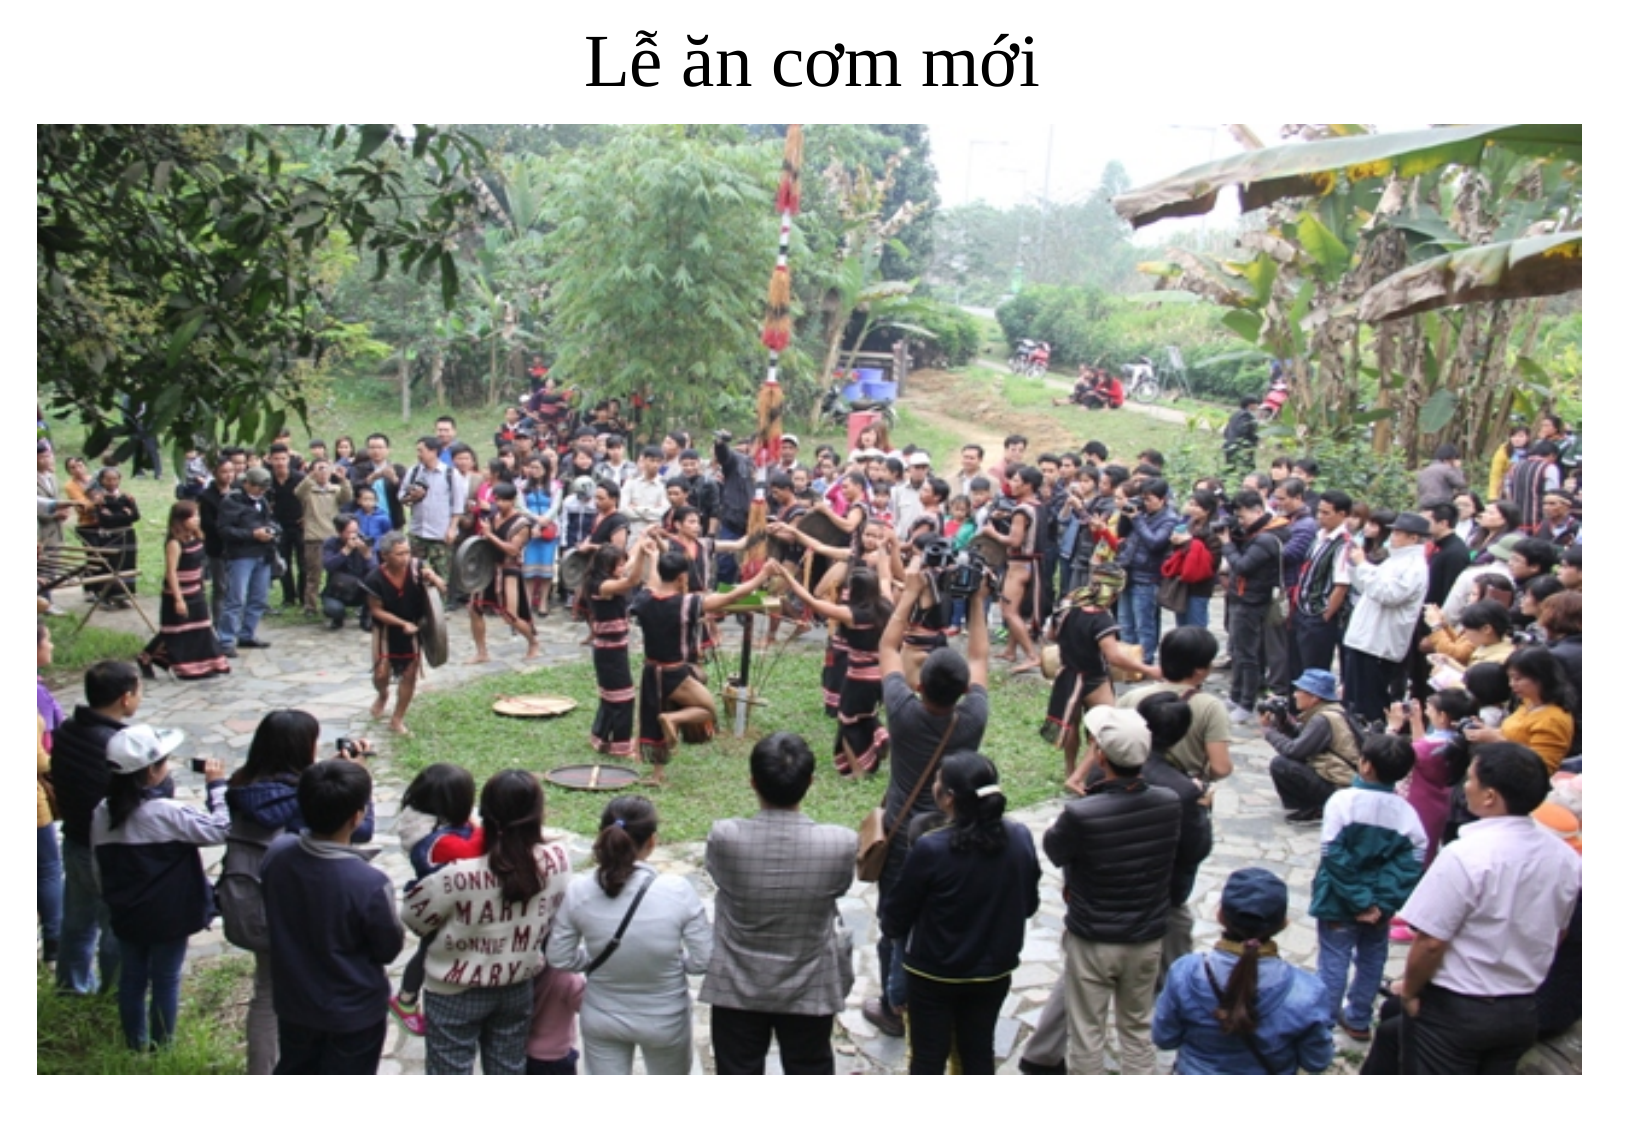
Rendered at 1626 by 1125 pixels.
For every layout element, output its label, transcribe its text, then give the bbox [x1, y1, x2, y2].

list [37, 124, 1582, 1076]
title Lễ ăn cơm mới [81, 0, 1544, 113]
